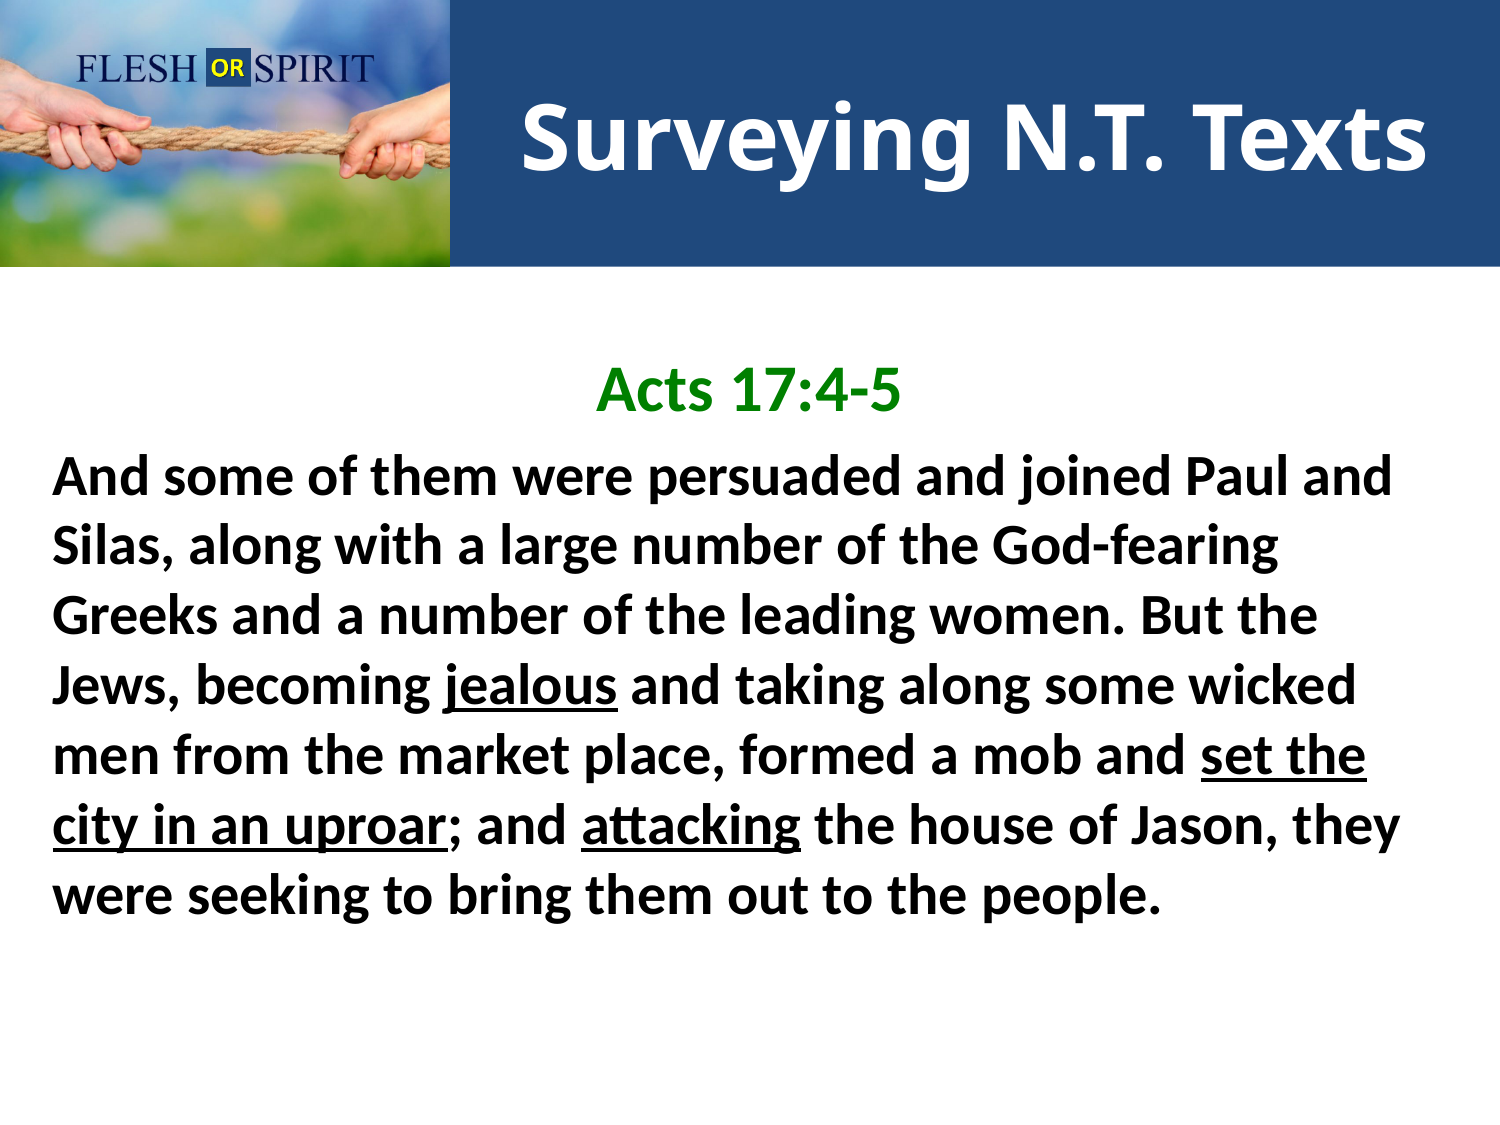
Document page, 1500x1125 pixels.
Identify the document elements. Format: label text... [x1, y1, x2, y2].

title Surveying N.T. Texts [451, 0, 1500, 267]
picture [0, 0, 451, 267]
list Acts 17:4-5 And some of them were persuaded and joined Paul and Silas, along with a large number of the God-fearing Greeks and a number of the leading women. But the Jews, becoming jealous and taking along some wicked men from the market place, formed a mob and set the city in an uproar; and attacking the house of Jason, they were seeking to bring them out to the people. [37, 337, 1463, 1084]
